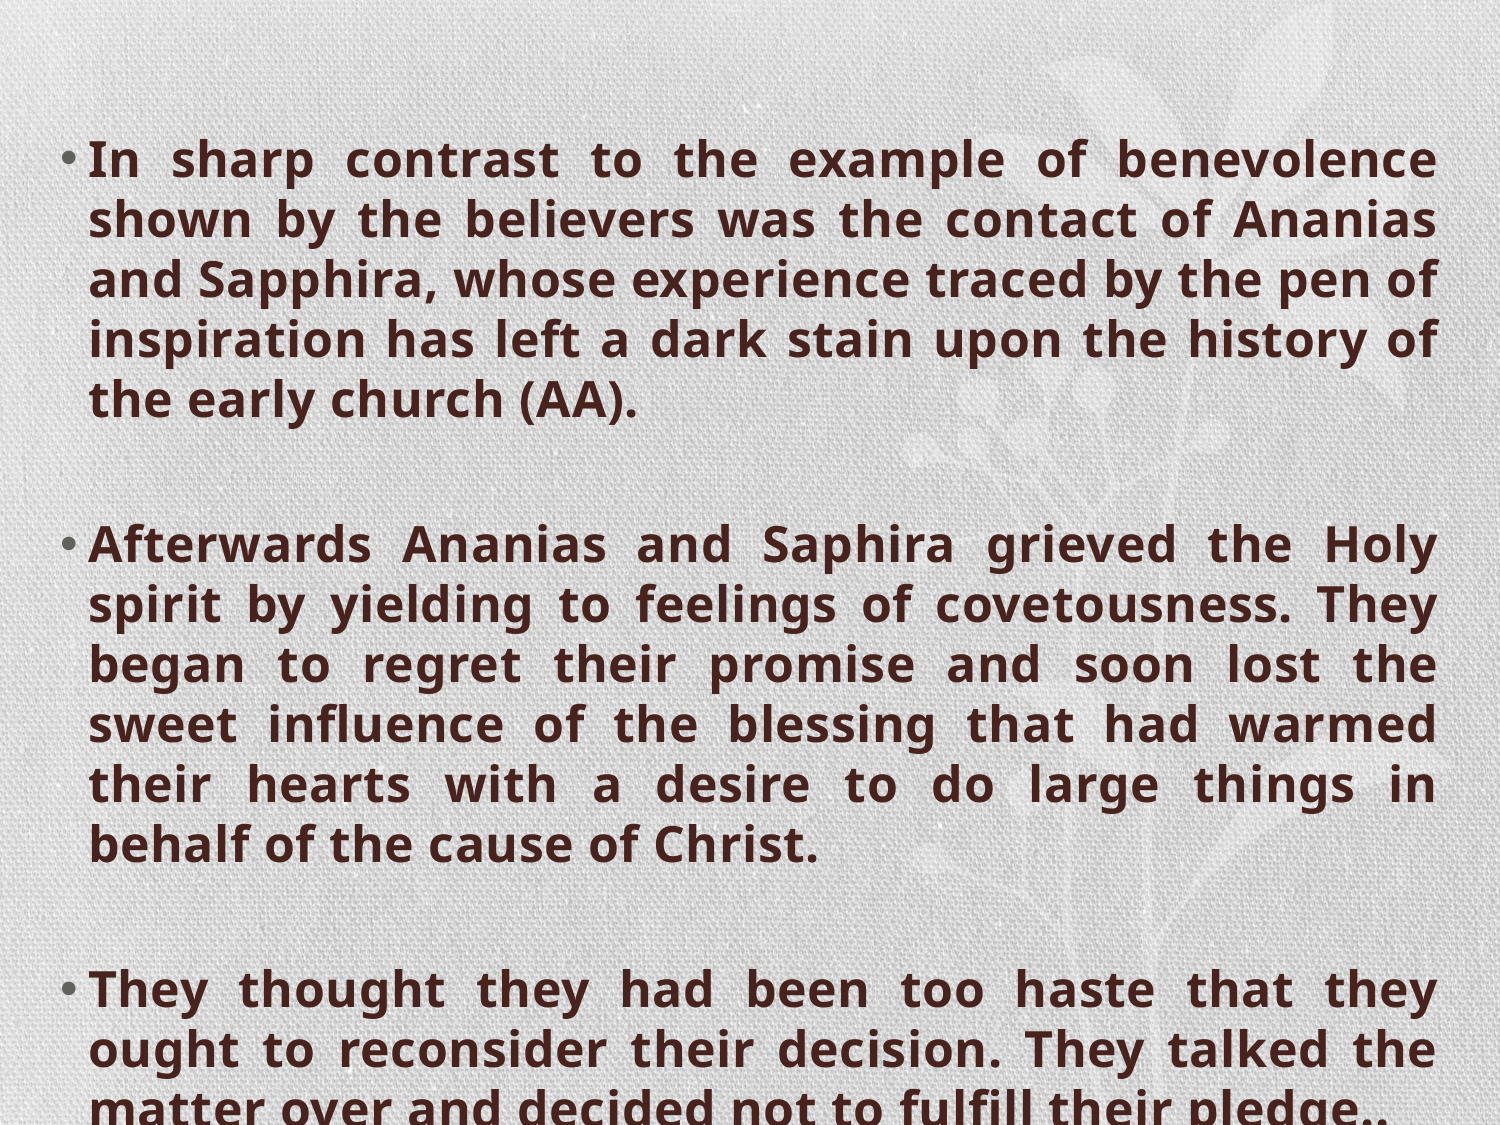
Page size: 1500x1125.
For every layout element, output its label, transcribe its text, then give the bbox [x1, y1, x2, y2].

list In sharp contrast to the example of benevolence shown by the believers was the contact of Ananias and Sapphira, whose experience traced by the pen of inspiration has left a dark stain upon the history of the early church (AA). Afterwards Ananias and Saphira grieved the Holy spirit by yielding to feelings of covetousness. They began to regret their promise and soon lost the sweet influence of the blessing that had warmed their hearts with a desire to do large things in behalf of the cause of Christ. They thought they had been too haste that they ought to reconsider their decision. They talked the matter over and decided not to fulfill their pledge.. [45, 120, 1455, 1023]
